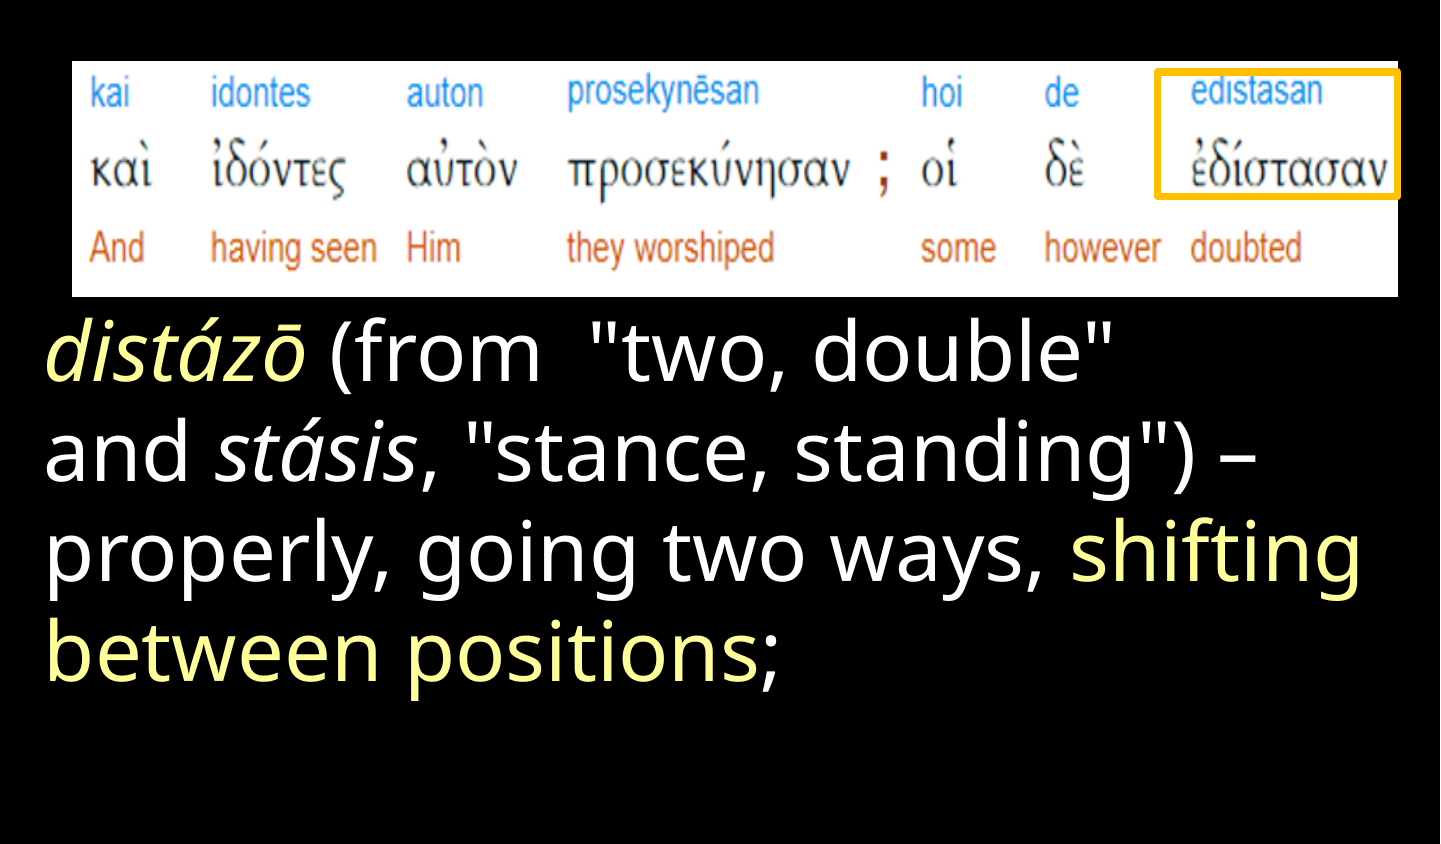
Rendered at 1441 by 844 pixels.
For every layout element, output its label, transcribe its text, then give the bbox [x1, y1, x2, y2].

picture [72, 61, 1398, 298]
subtitle distázō (from "two, double" and stásis, "stance, standing") – properly, going two ways, shifting between positions; [32, 59, 1408, 844]
